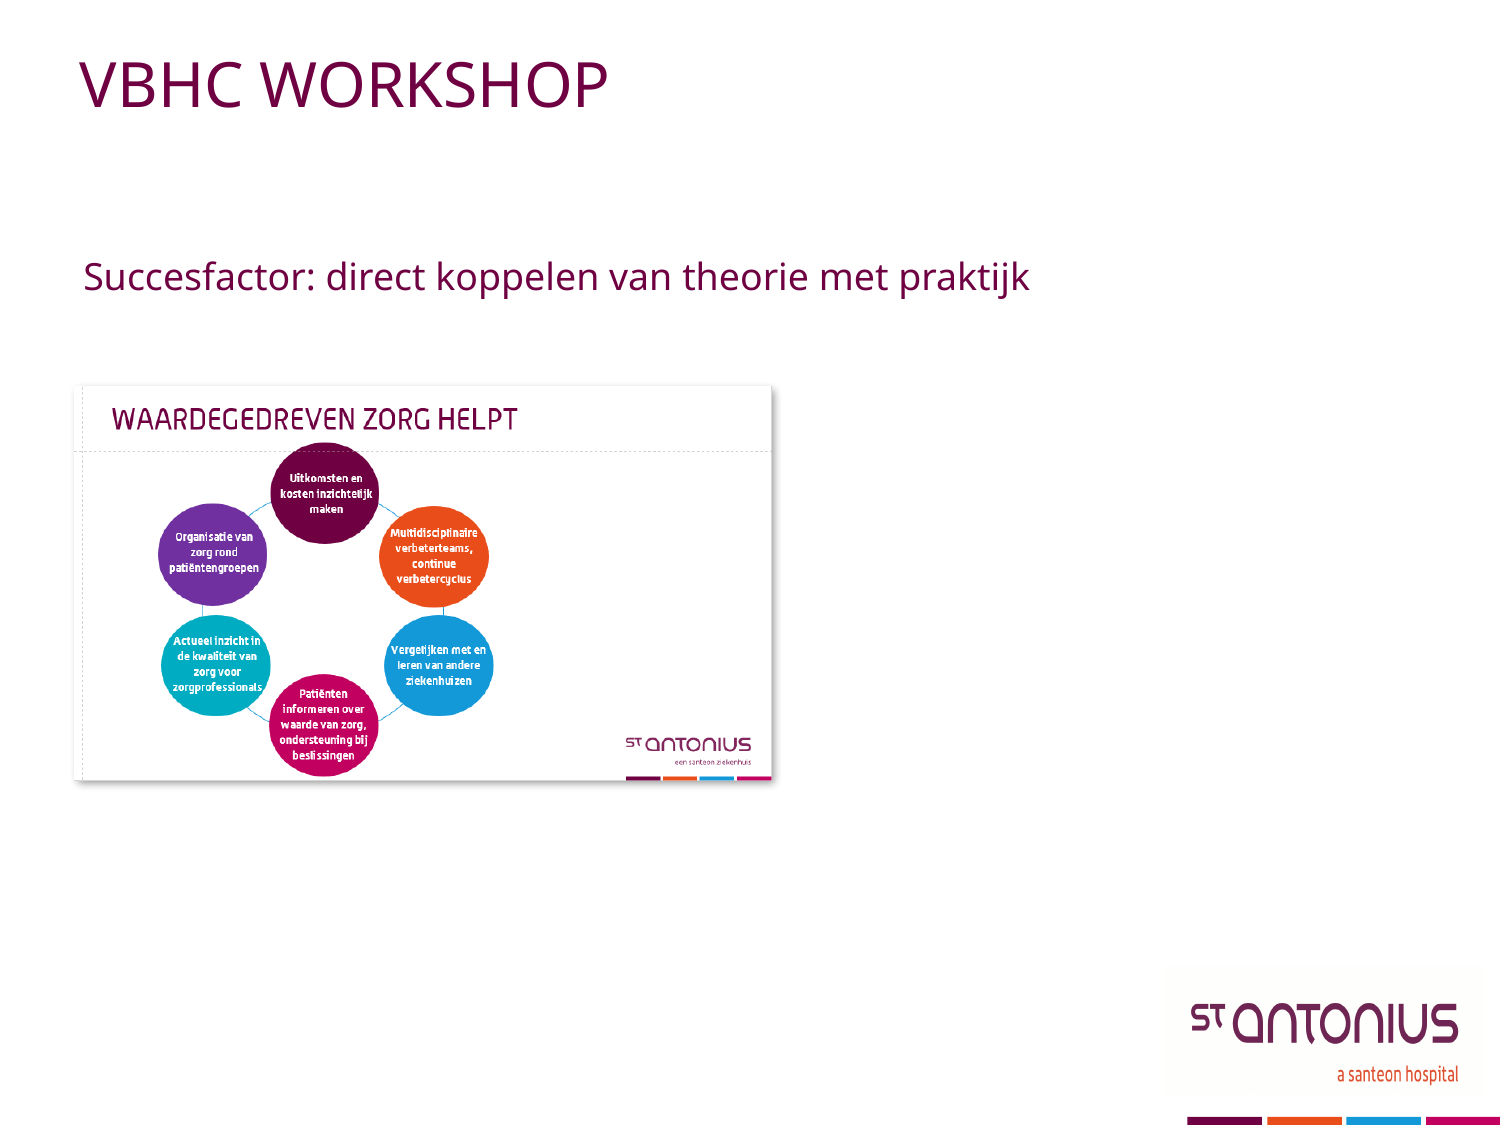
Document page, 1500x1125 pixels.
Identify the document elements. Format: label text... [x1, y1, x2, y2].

picture [74, 386, 772, 781]
picture [1163, 965, 1485, 1094]
list VBHC workshop [64, 22, 1459, 149]
list Succesfactor: direct koppelen van theorie met praktijk [68, 240, 1475, 307]
